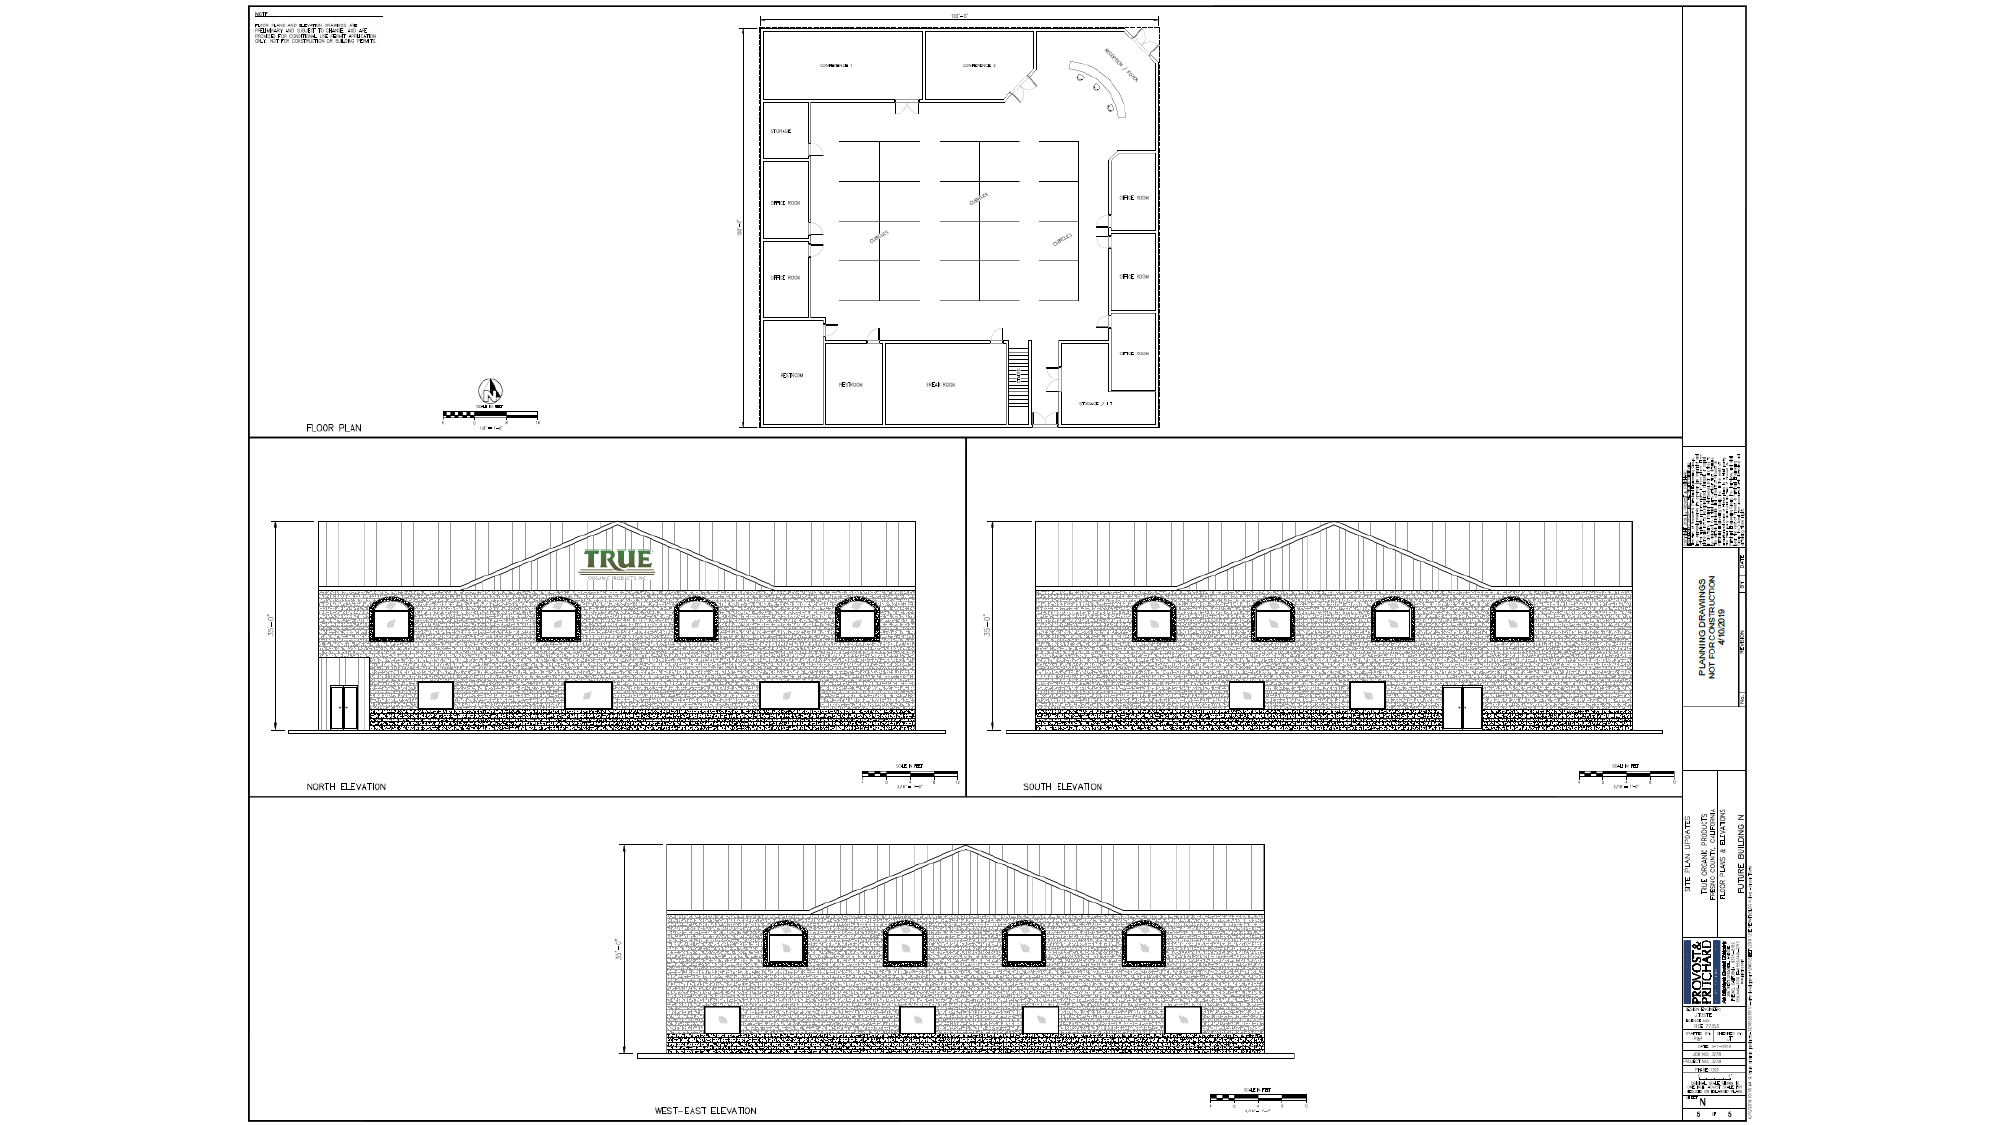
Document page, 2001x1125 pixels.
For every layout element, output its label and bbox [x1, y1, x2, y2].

picture [247, 0, 1753, 1125]
